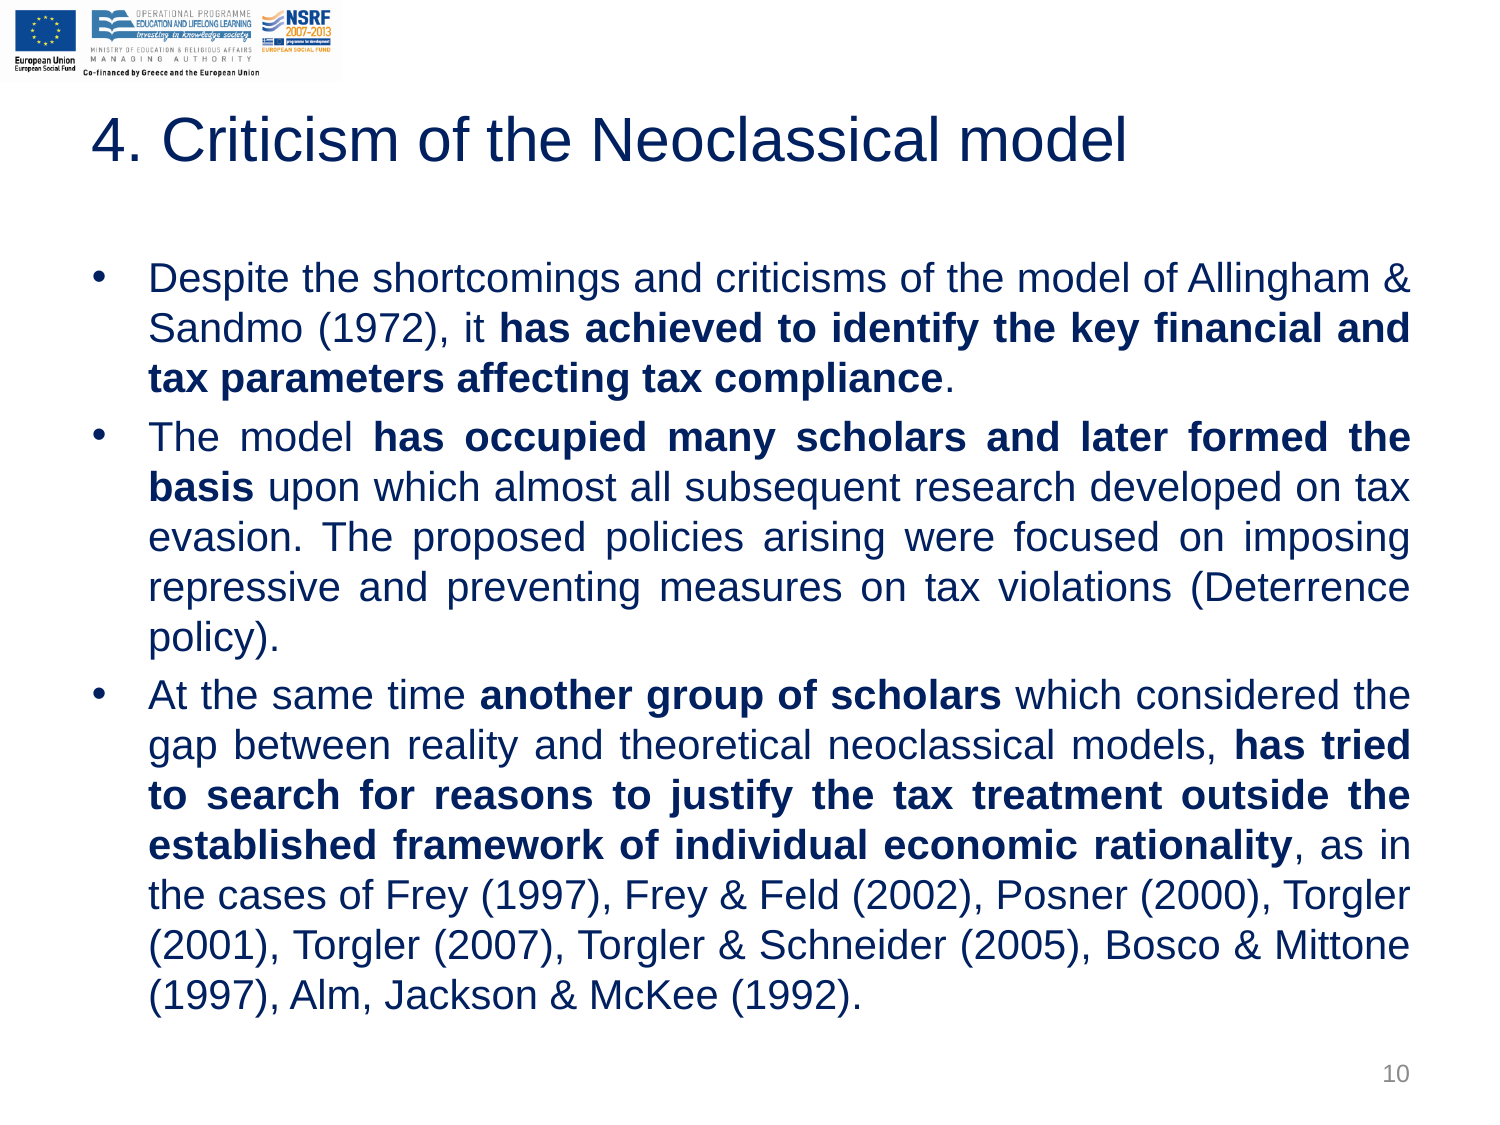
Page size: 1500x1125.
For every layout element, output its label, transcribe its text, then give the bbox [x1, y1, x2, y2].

list Despite the shortcomings and criticisms of the model of Allingham & Sandmo (1972), it has achieved to identify the key financial and tax parameters affecting tax compliance. The model has occupied many scholars and later formed the basis upon which almost all subsequent research developed on tax evasion. The proposed policies arising were focused on imposing repressive and preventing measures on tax violations (Deterrence policy). At the same time another group of scholars which considered the gap between reality and theoretical neoclassical models, has tried to search for reasons to justify the tax treatment outside the established framework of individual economic rationality, as in the cases of Frey (1997), Frey & Feld (2002), Posner (2000), Torgler (2001), Torgler (2007), Torgler & Schneider (2005), Bosco & Mittone (1997), Alm, Jackson & McKee (1992). [76, 243, 1428, 1025]
picture [0, 0, 342, 82]
title 4. Criticism of the Neoclassical model [76, 42, 1428, 231]
text_box 10 [1074, 1042, 1425, 1103]
